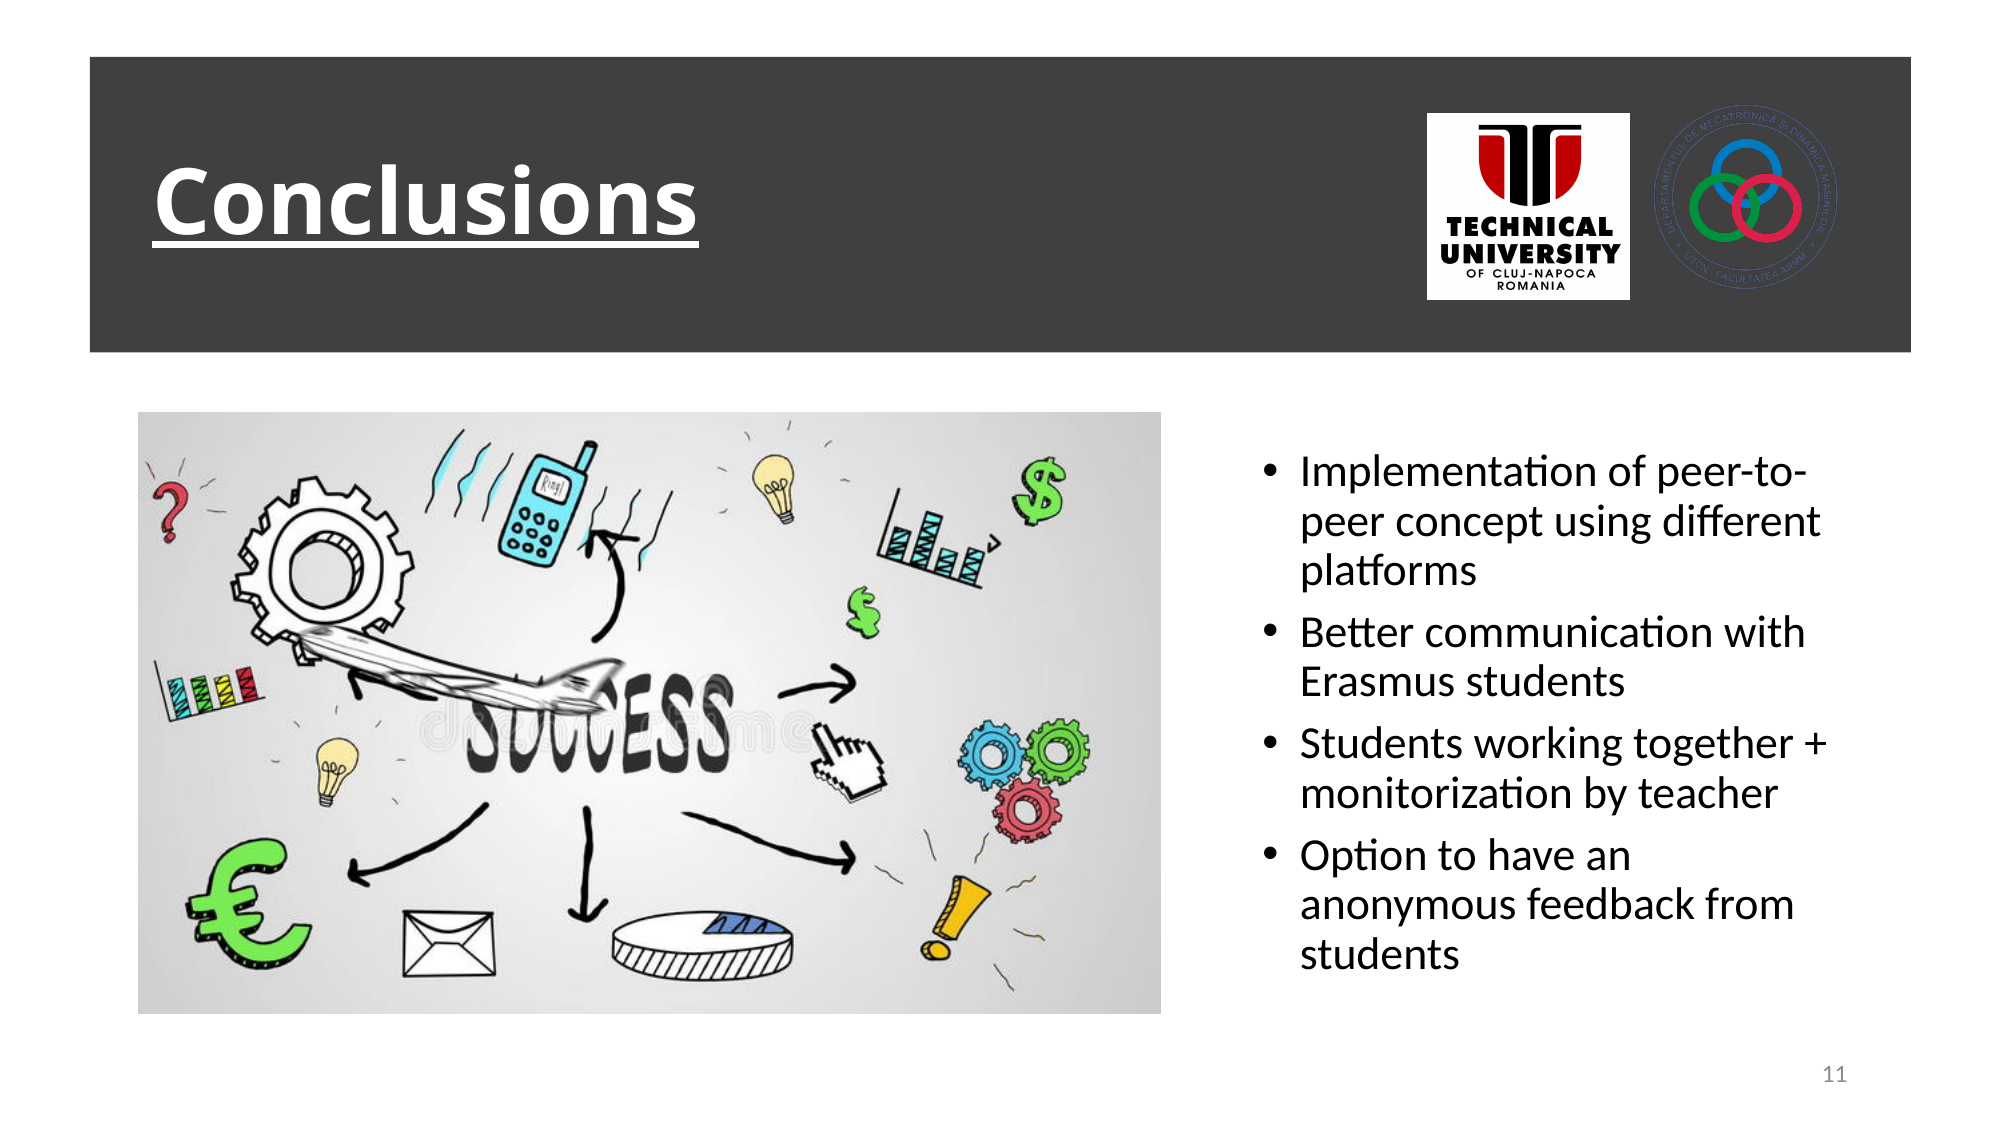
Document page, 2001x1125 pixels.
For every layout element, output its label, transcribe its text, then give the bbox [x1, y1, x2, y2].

slide_number 11 [1412, 1042, 1863, 1103]
title Conclusions [137, 96, 1629, 314]
picture [1427, 81, 1862, 314]
text_box Implementation of peer-to-peer concept using different platforms Better communication with Erasmus students Students working together + monitorization by teacher Option to have an anonymous feedback from students [1237, 412, 1862, 1014]
picture [137, 412, 1161, 1014]
text_box [89, 56, 1912, 353]
